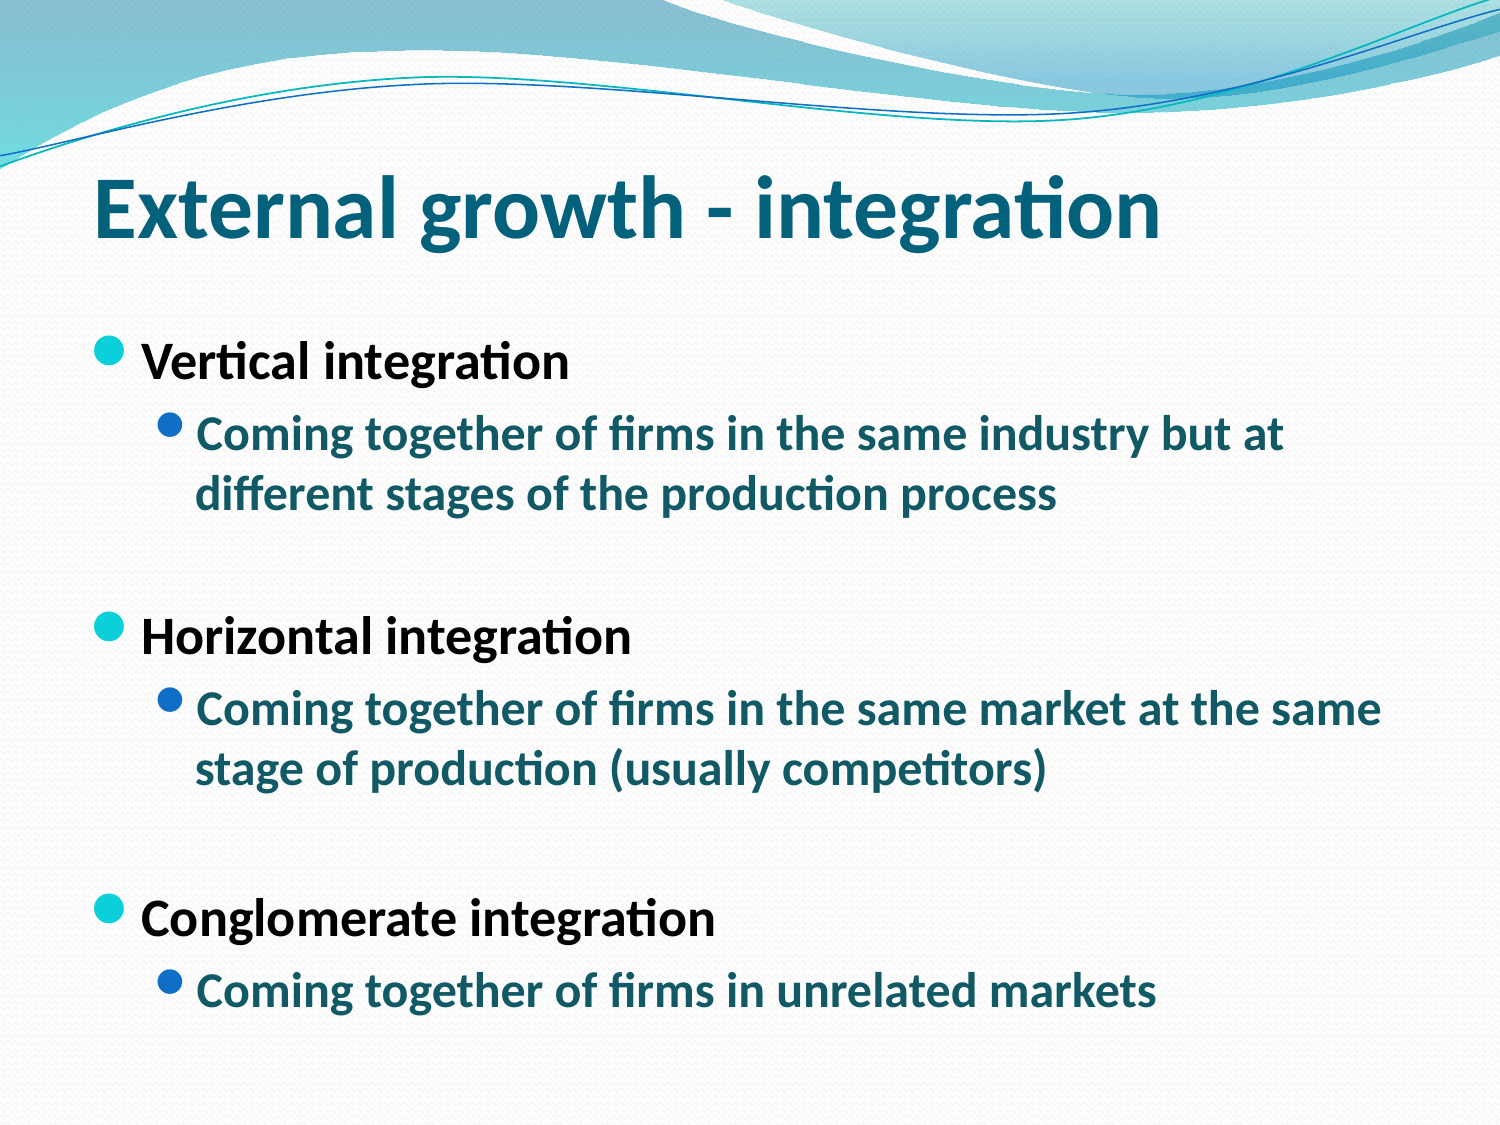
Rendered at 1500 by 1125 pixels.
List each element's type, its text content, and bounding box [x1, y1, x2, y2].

list Vertical integration Coming together of firms in the same industry but at different stages of the production process Horizontal integration Coming together of firms in the same market at the same stage of production (usually competitors) Conglomerate integration Coming together of firms in unrelated markets [75, 317, 1425, 1038]
title External growth - integration [93, 140, 1444, 257]
